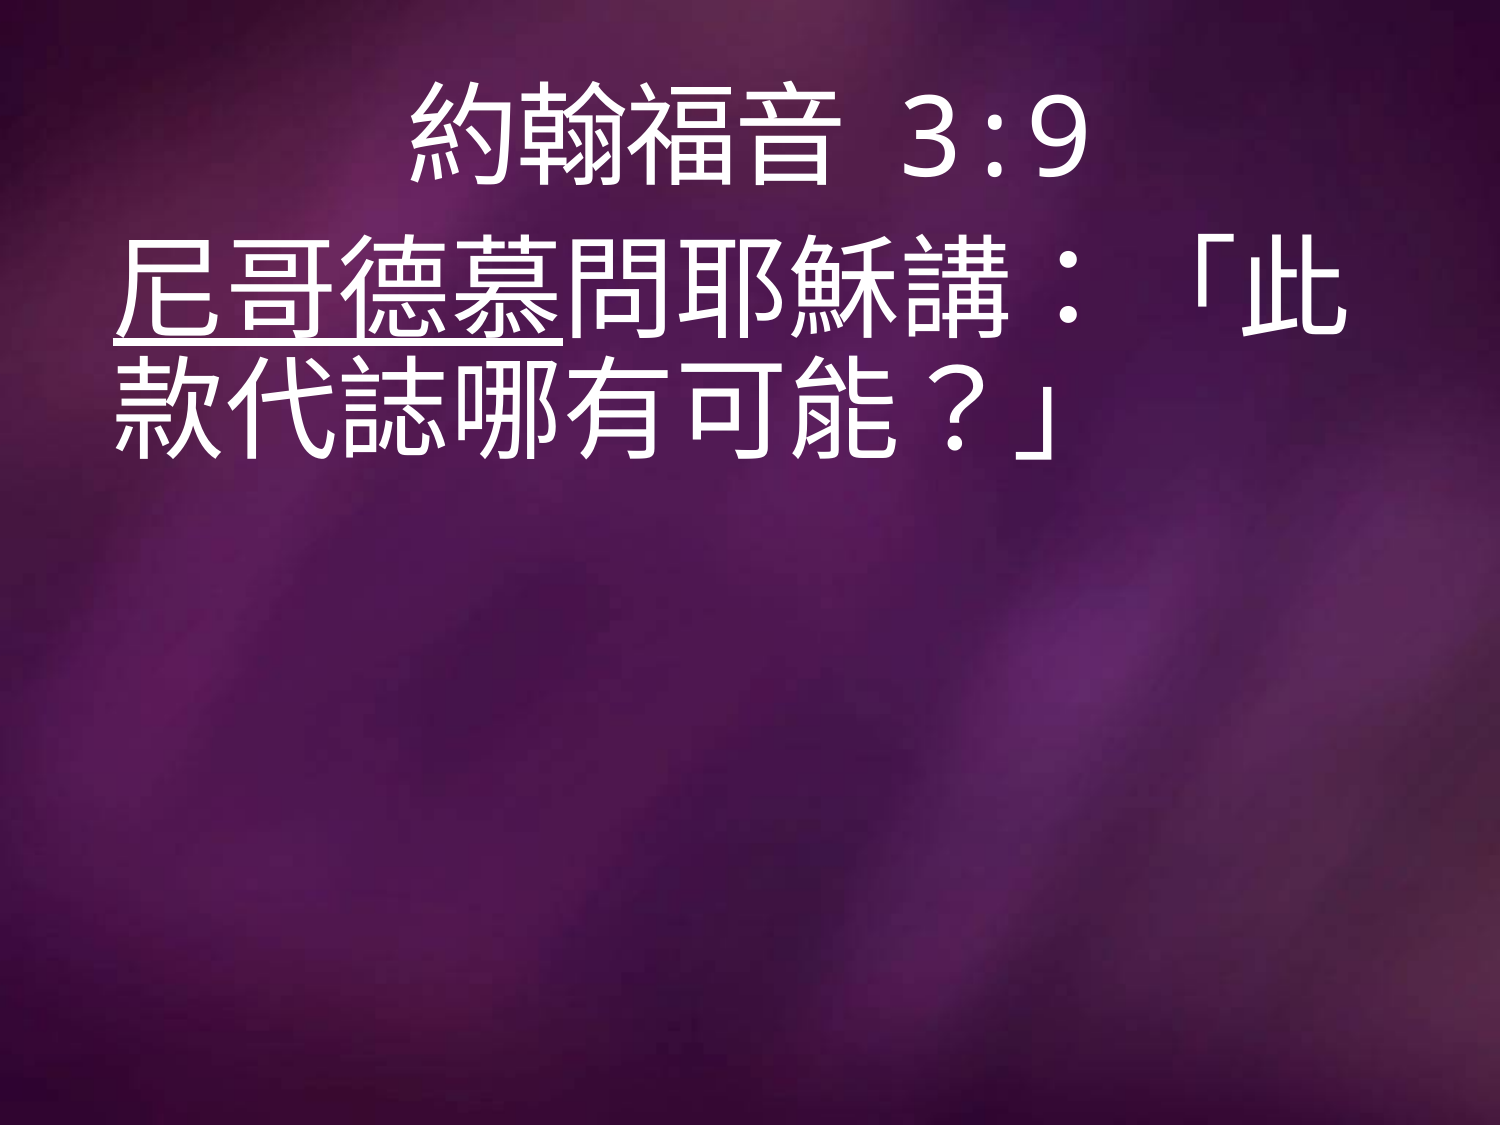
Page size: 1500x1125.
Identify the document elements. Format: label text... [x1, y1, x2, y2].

picture [0, 0, 1500, 1125]
list 尼哥德慕問耶穌講：「此款代誌哪有可能？」 [112, 231, 1400, 478]
title 約翰福音 3:9 [62, 63, 1438, 200]
